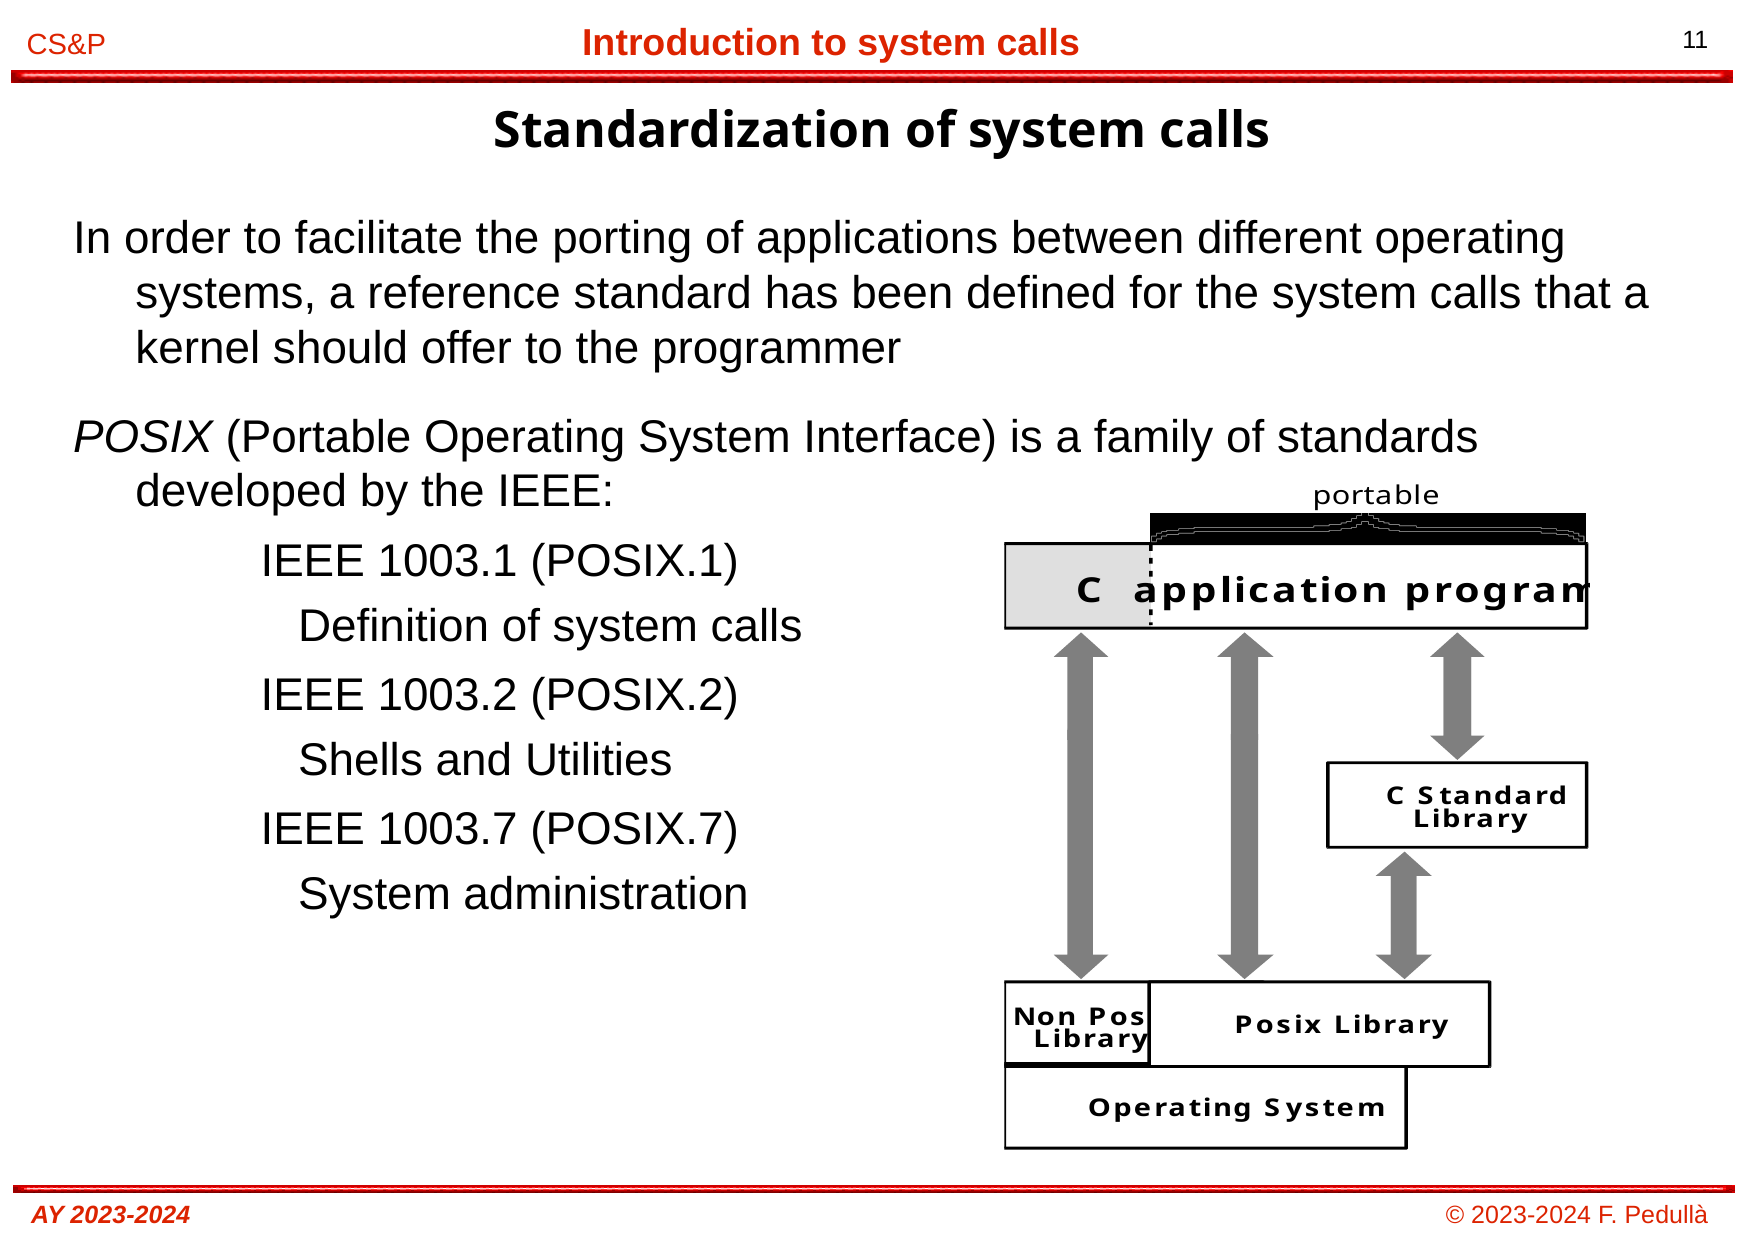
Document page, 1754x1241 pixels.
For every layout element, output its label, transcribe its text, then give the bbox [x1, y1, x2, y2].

picture [13, 1185, 1735, 1193]
title Standardization of system calls [363, 84, 1402, 180]
picture [11, 70, 1733, 83]
picture [1004, 483, 1591, 1152]
list In order to facilitate the porting of applications between different operating systems, a reference standard has been defined for the system calls that a kernel should offer to the programmer POSIX (Portable Operating System Interface) is a family of standards developed by the IEEE: IEEE 1003.1 (POSIX.1) Definition of system calls IEEE 1003.2 (POSIX.2) Shells and Utilities IEEE 1003.7 (POSIX.7) System administration [58, 200, 1696, 1005]
